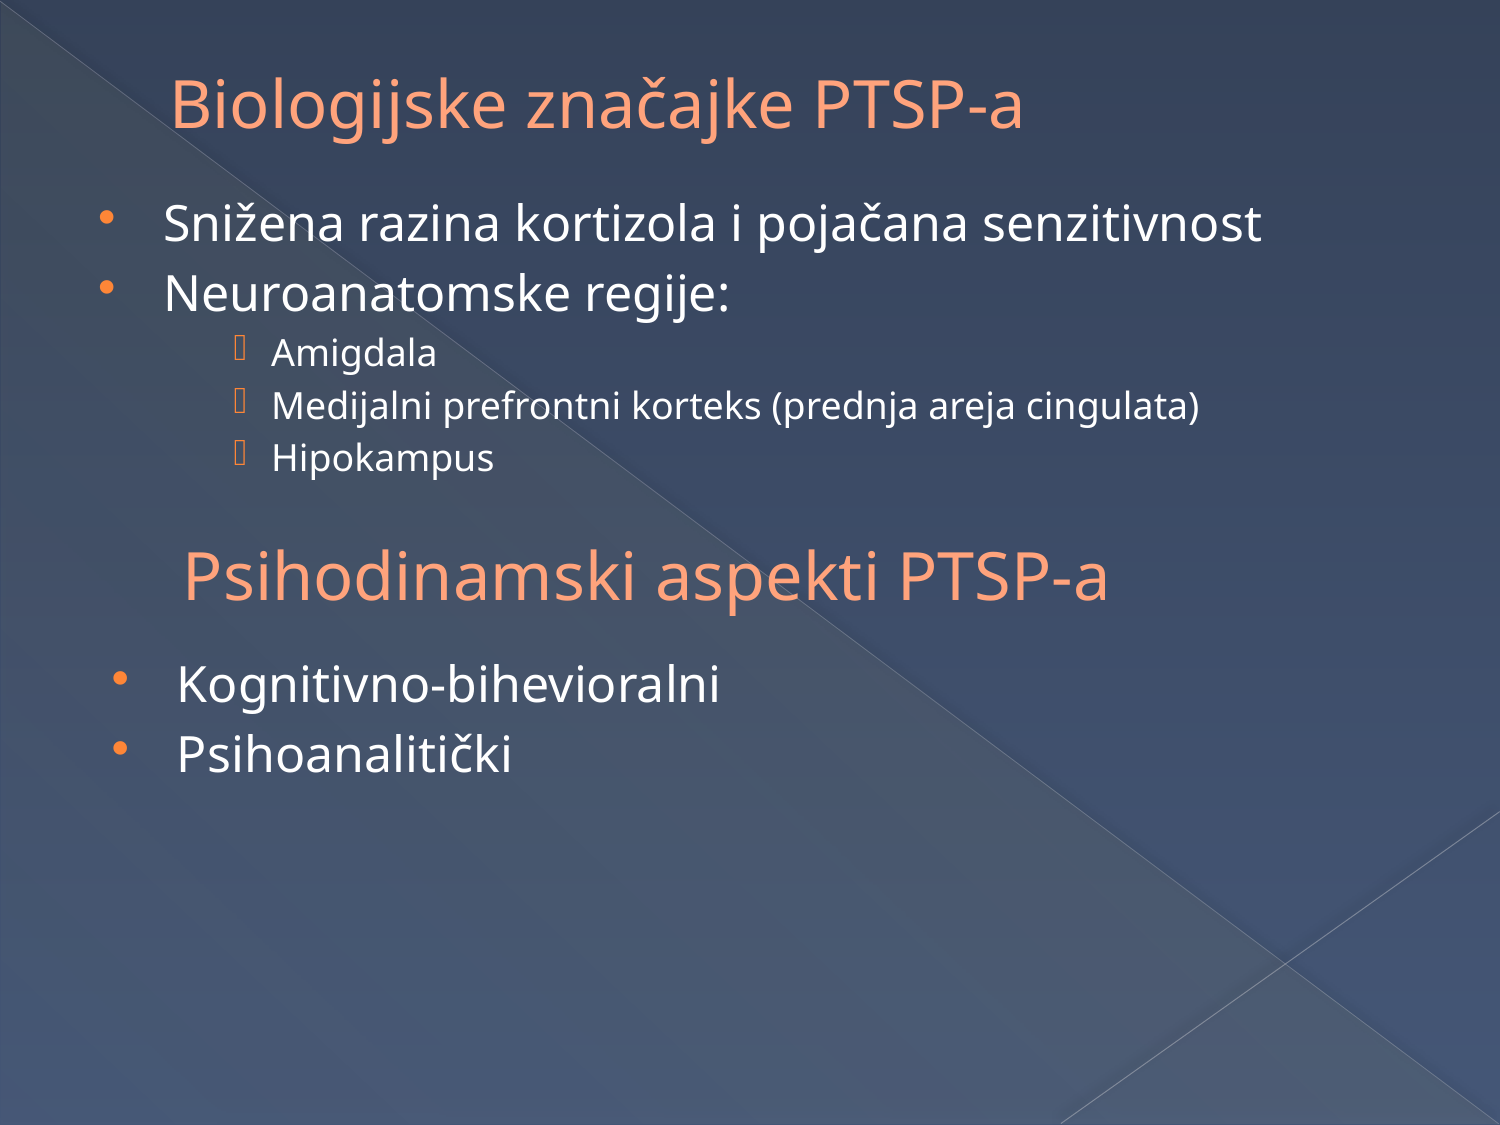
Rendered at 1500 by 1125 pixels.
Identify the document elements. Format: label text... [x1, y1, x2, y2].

list Snižena razina kortizola i pojačana senzitivnost Neuroanatomske regije: Amigdala Medijalni prefrontni korteks (prednja areja cingulata) Hipokampus [75, 184, 1424, 528]
text_box Psihodinamski aspekti PTSP-a [88, 515, 1213, 633]
text_box Kognitivno-bihevioralni Psihoanalitički [88, 645, 1437, 988]
title Biologijske značajke PTSP-a [75, 43, 1199, 161]
